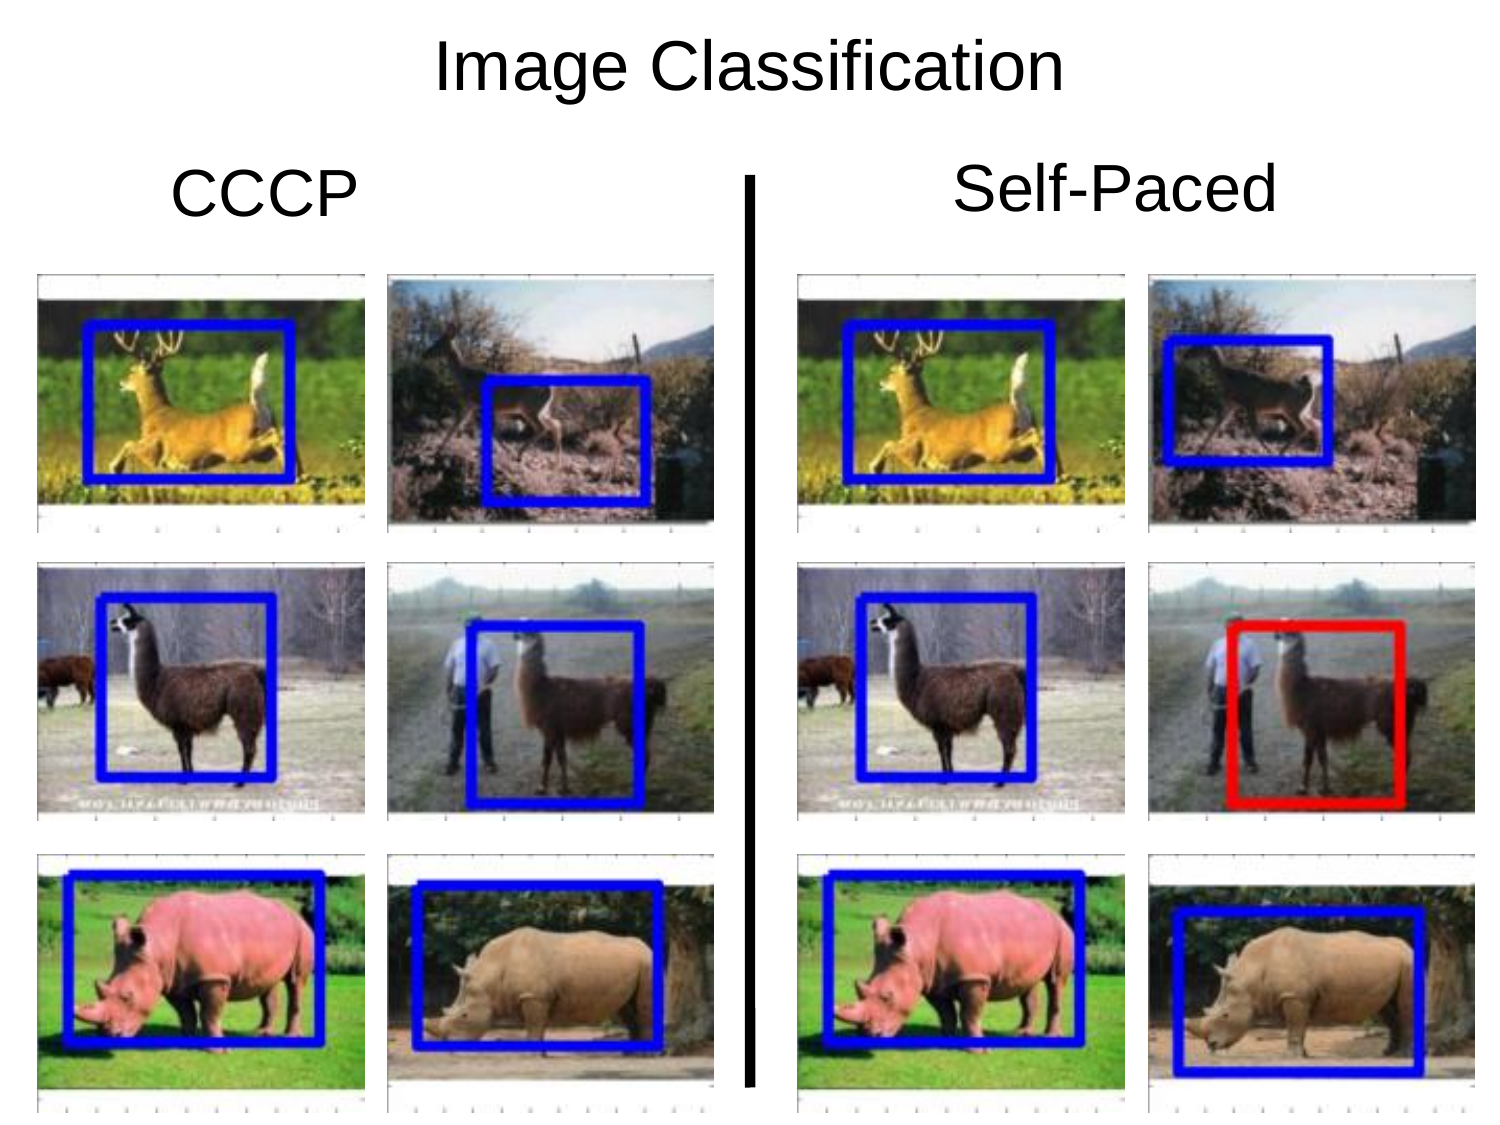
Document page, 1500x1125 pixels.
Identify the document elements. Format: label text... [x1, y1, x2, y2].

picture [1147, 853, 1475, 1113]
picture [386, 562, 714, 821]
picture [1148, 274, 1476, 533]
text_box Self-Paced [937, 137, 1294, 233]
picture [37, 562, 365, 821]
picture [797, 274, 1125, 533]
picture [797, 562, 1125, 821]
picture [1147, 562, 1475, 821]
picture [386, 274, 714, 533]
picture [386, 853, 714, 1113]
text_box CCCP [155, 142, 375, 238]
picture [37, 274, 365, 533]
picture [797, 853, 1125, 1113]
title Image Classification [112, 12, 1388, 113]
picture [37, 853, 365, 1113]
